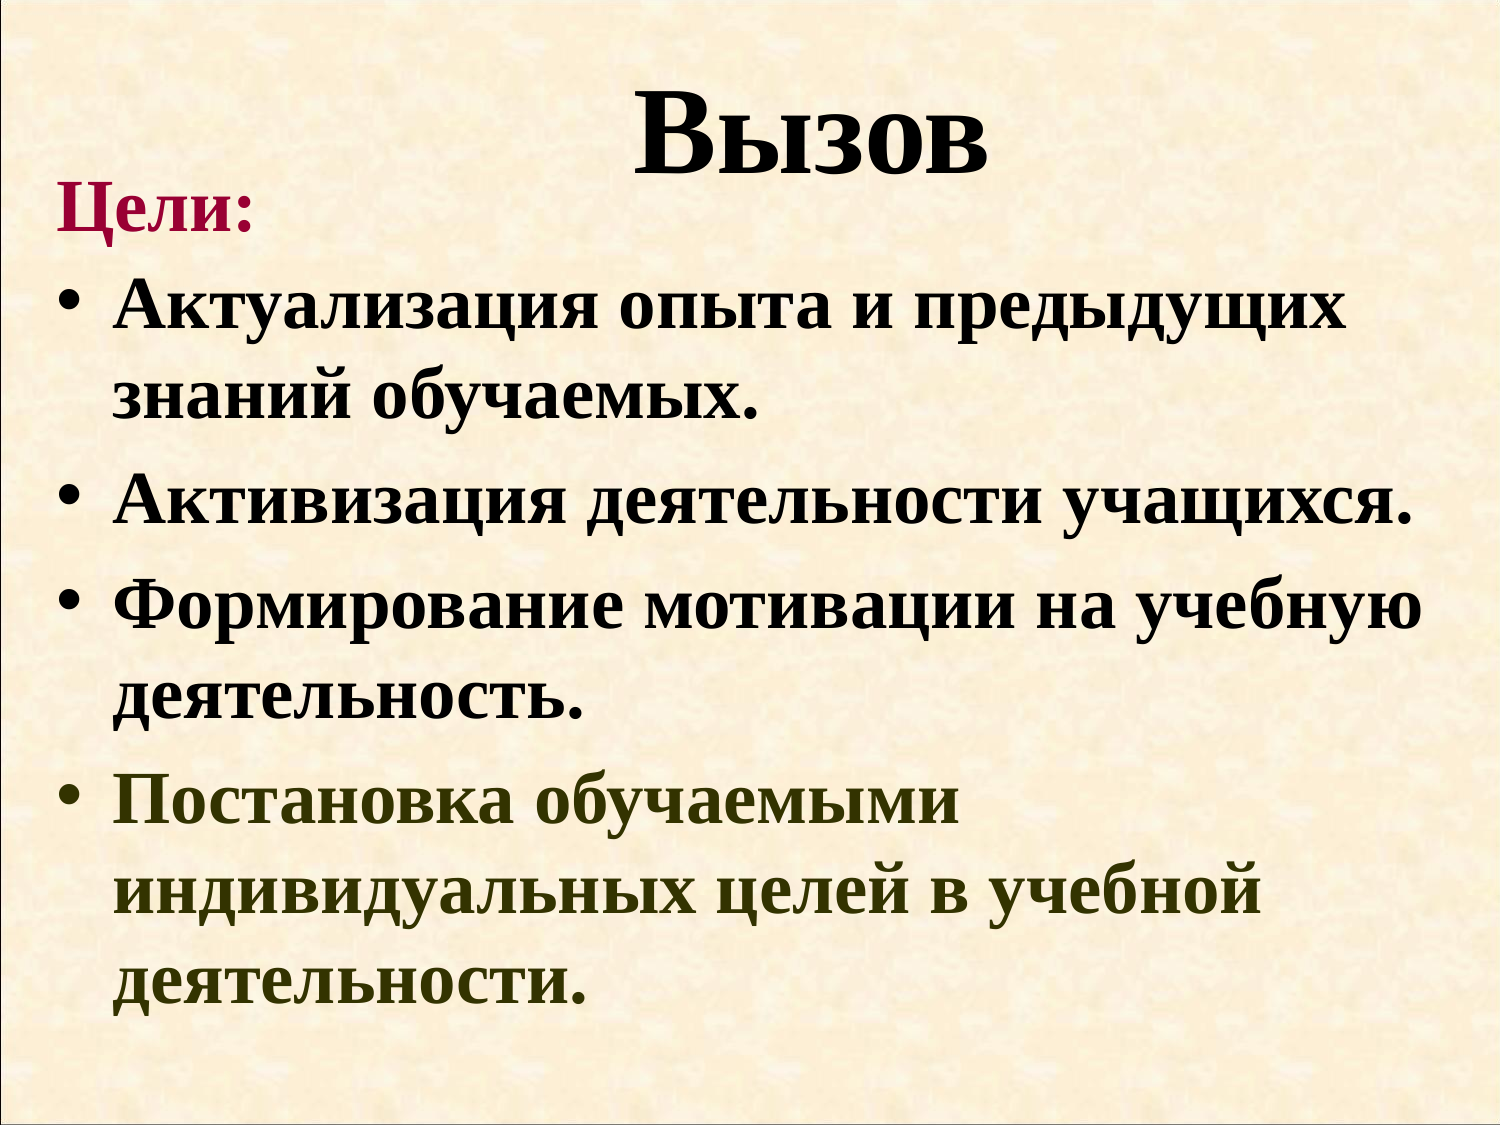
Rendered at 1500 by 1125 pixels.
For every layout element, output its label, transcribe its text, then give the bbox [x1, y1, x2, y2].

list Актуализация опыта и предыдущих знаний обучаемых. Активизация деятельности учащихся. Формирование мотивации на учебную деятельность. Постановка обучаемыми индивидуальных целей в учебной деятельности. [41, 245, 1471, 1048]
title Вызов [188, 34, 1468, 212]
picture [0, 0, 1500, 1125]
text_box Цели: [41, 148, 325, 254]
